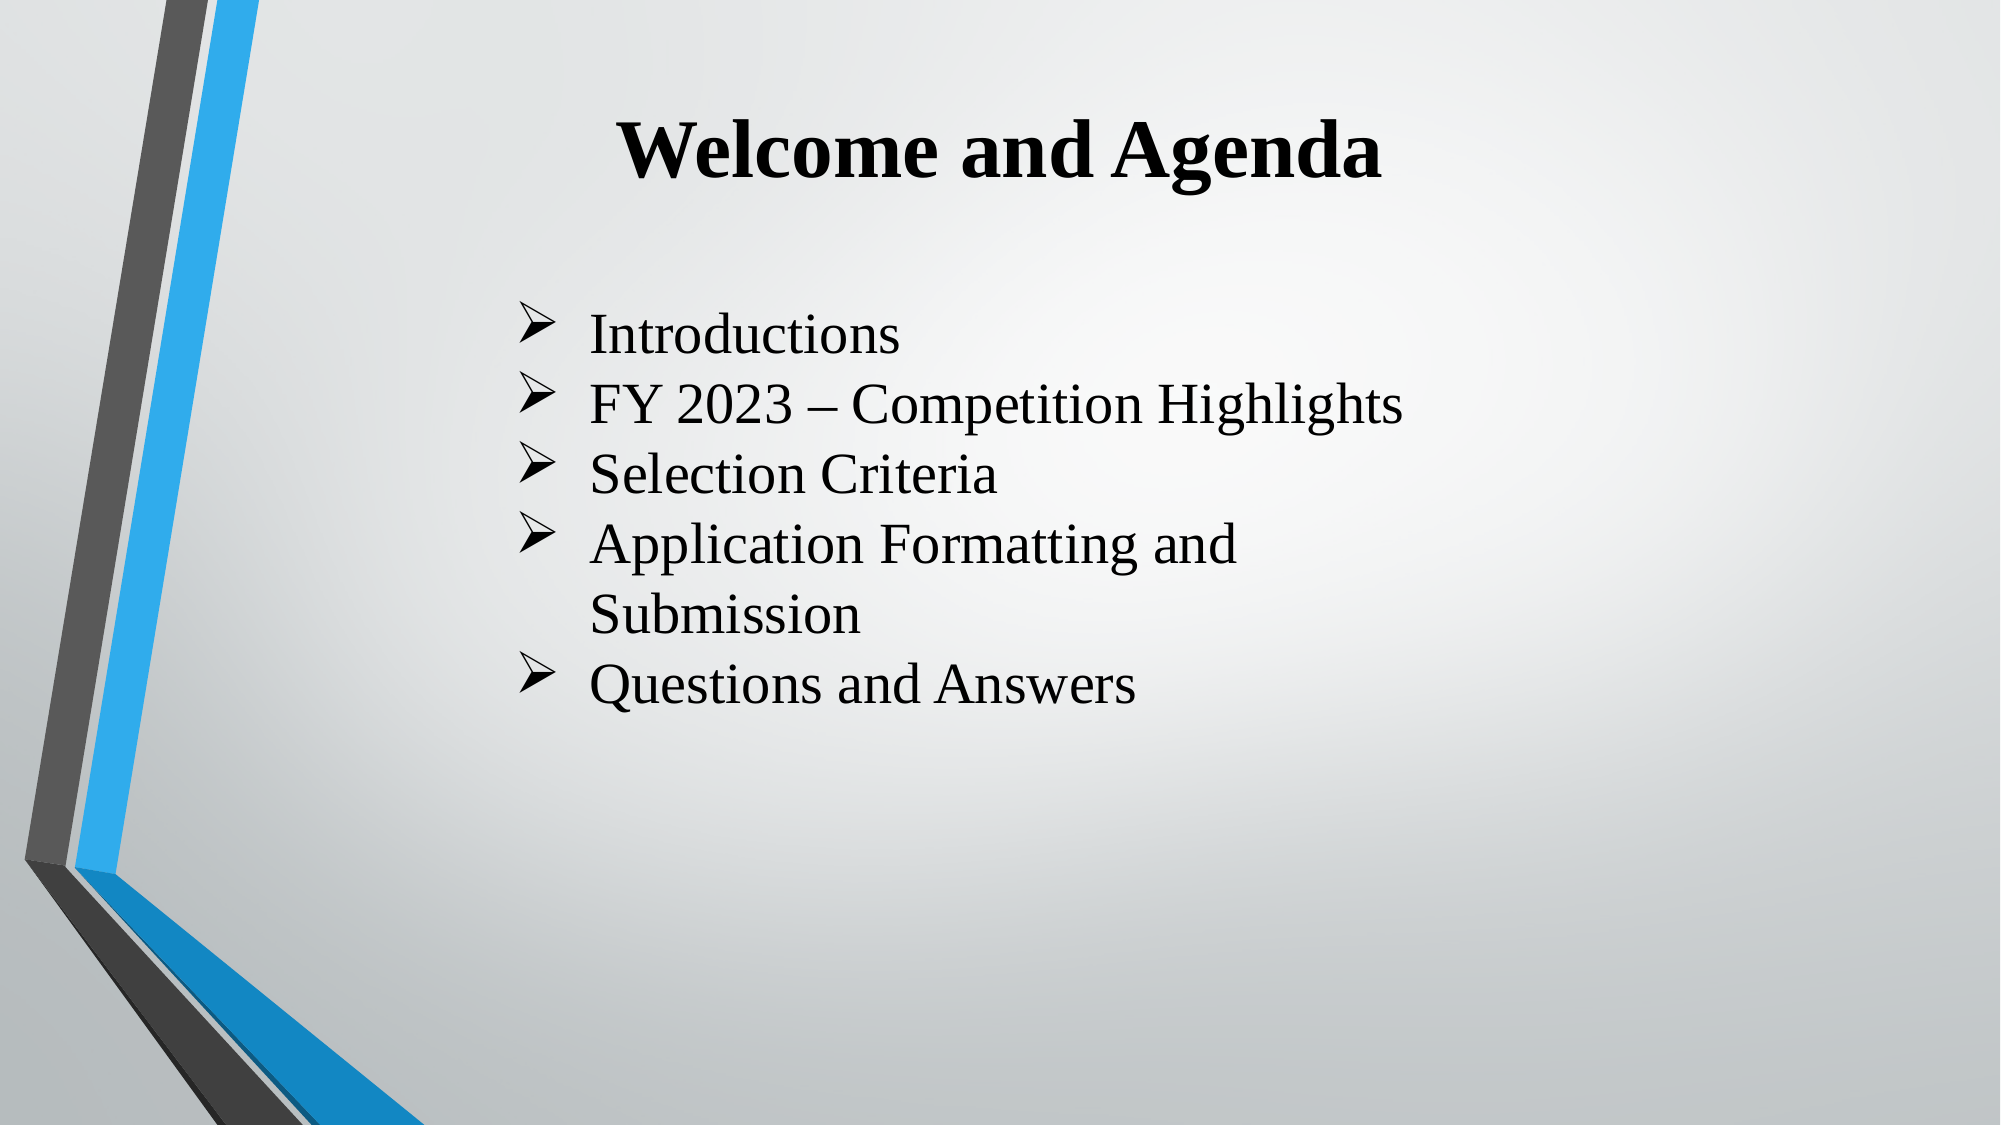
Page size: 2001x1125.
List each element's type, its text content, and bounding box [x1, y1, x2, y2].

text_box Introductions FY 2023 – Competition Highlights Selection Criteria Application Formatting and Submission Questions and Answers [499, 287, 1501, 723]
title Welcome and Agenda [178, 0, 1822, 288]
